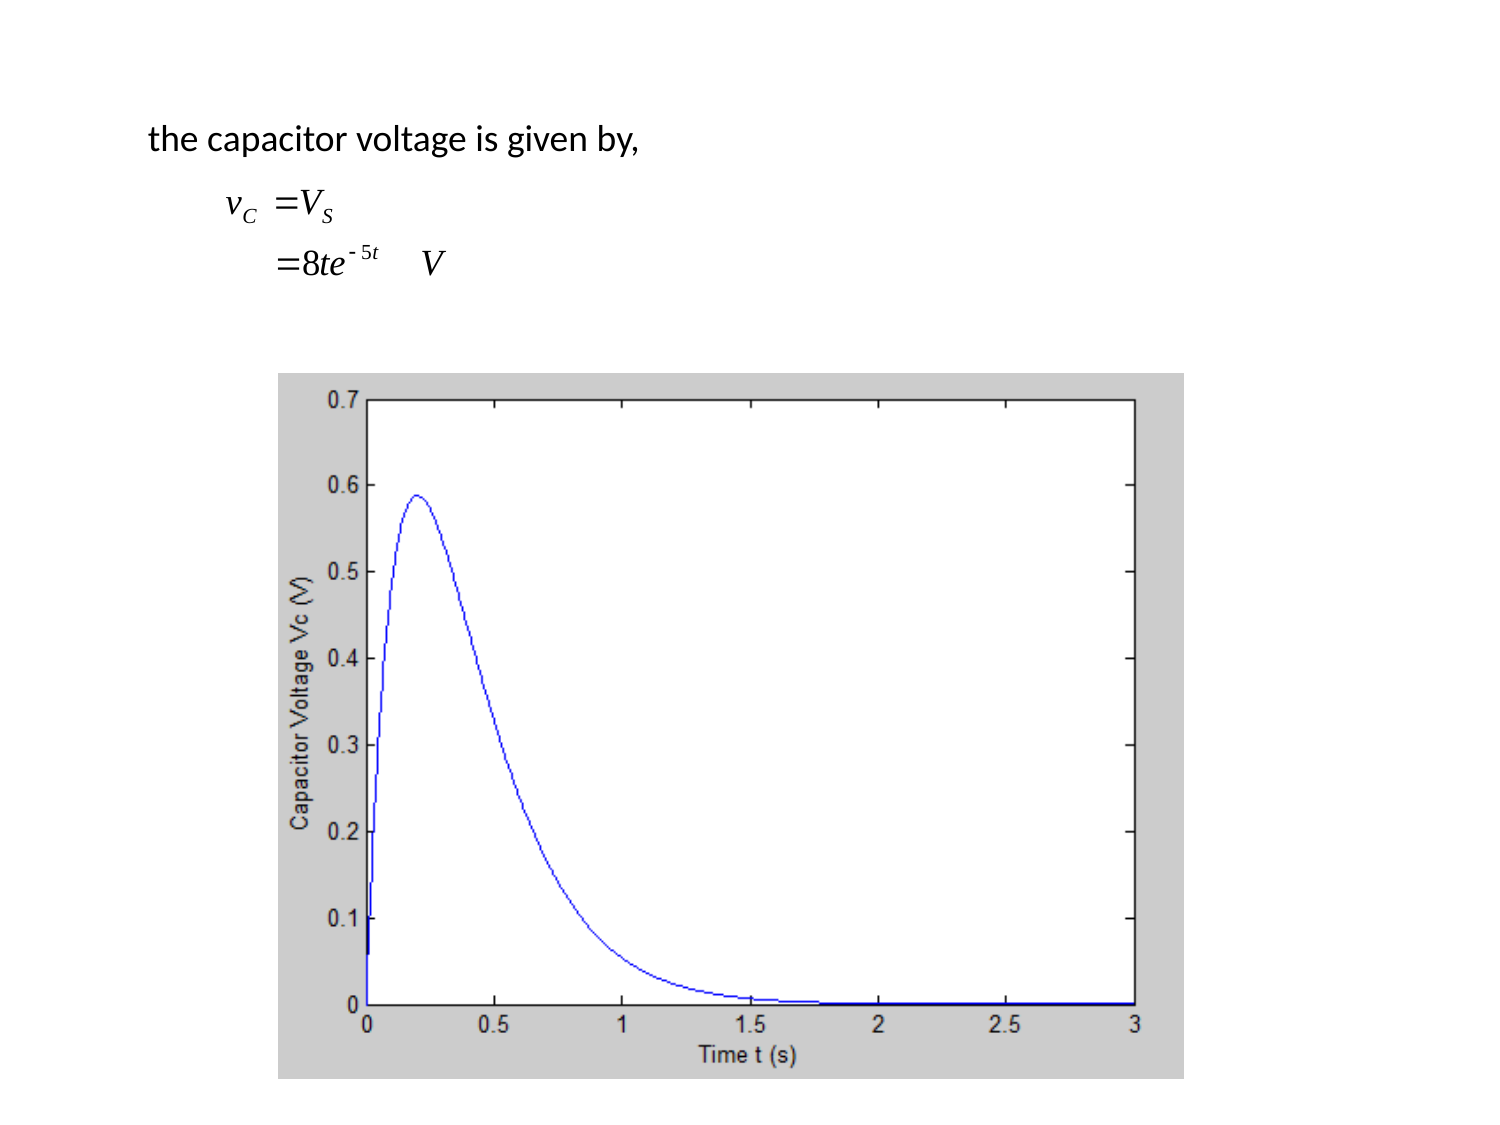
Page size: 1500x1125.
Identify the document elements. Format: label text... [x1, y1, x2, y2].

picture [278, 373, 1184, 1079]
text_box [220, 179, 456, 291]
text_box the capacitor voltage is given by, [133, 106, 1226, 166]
